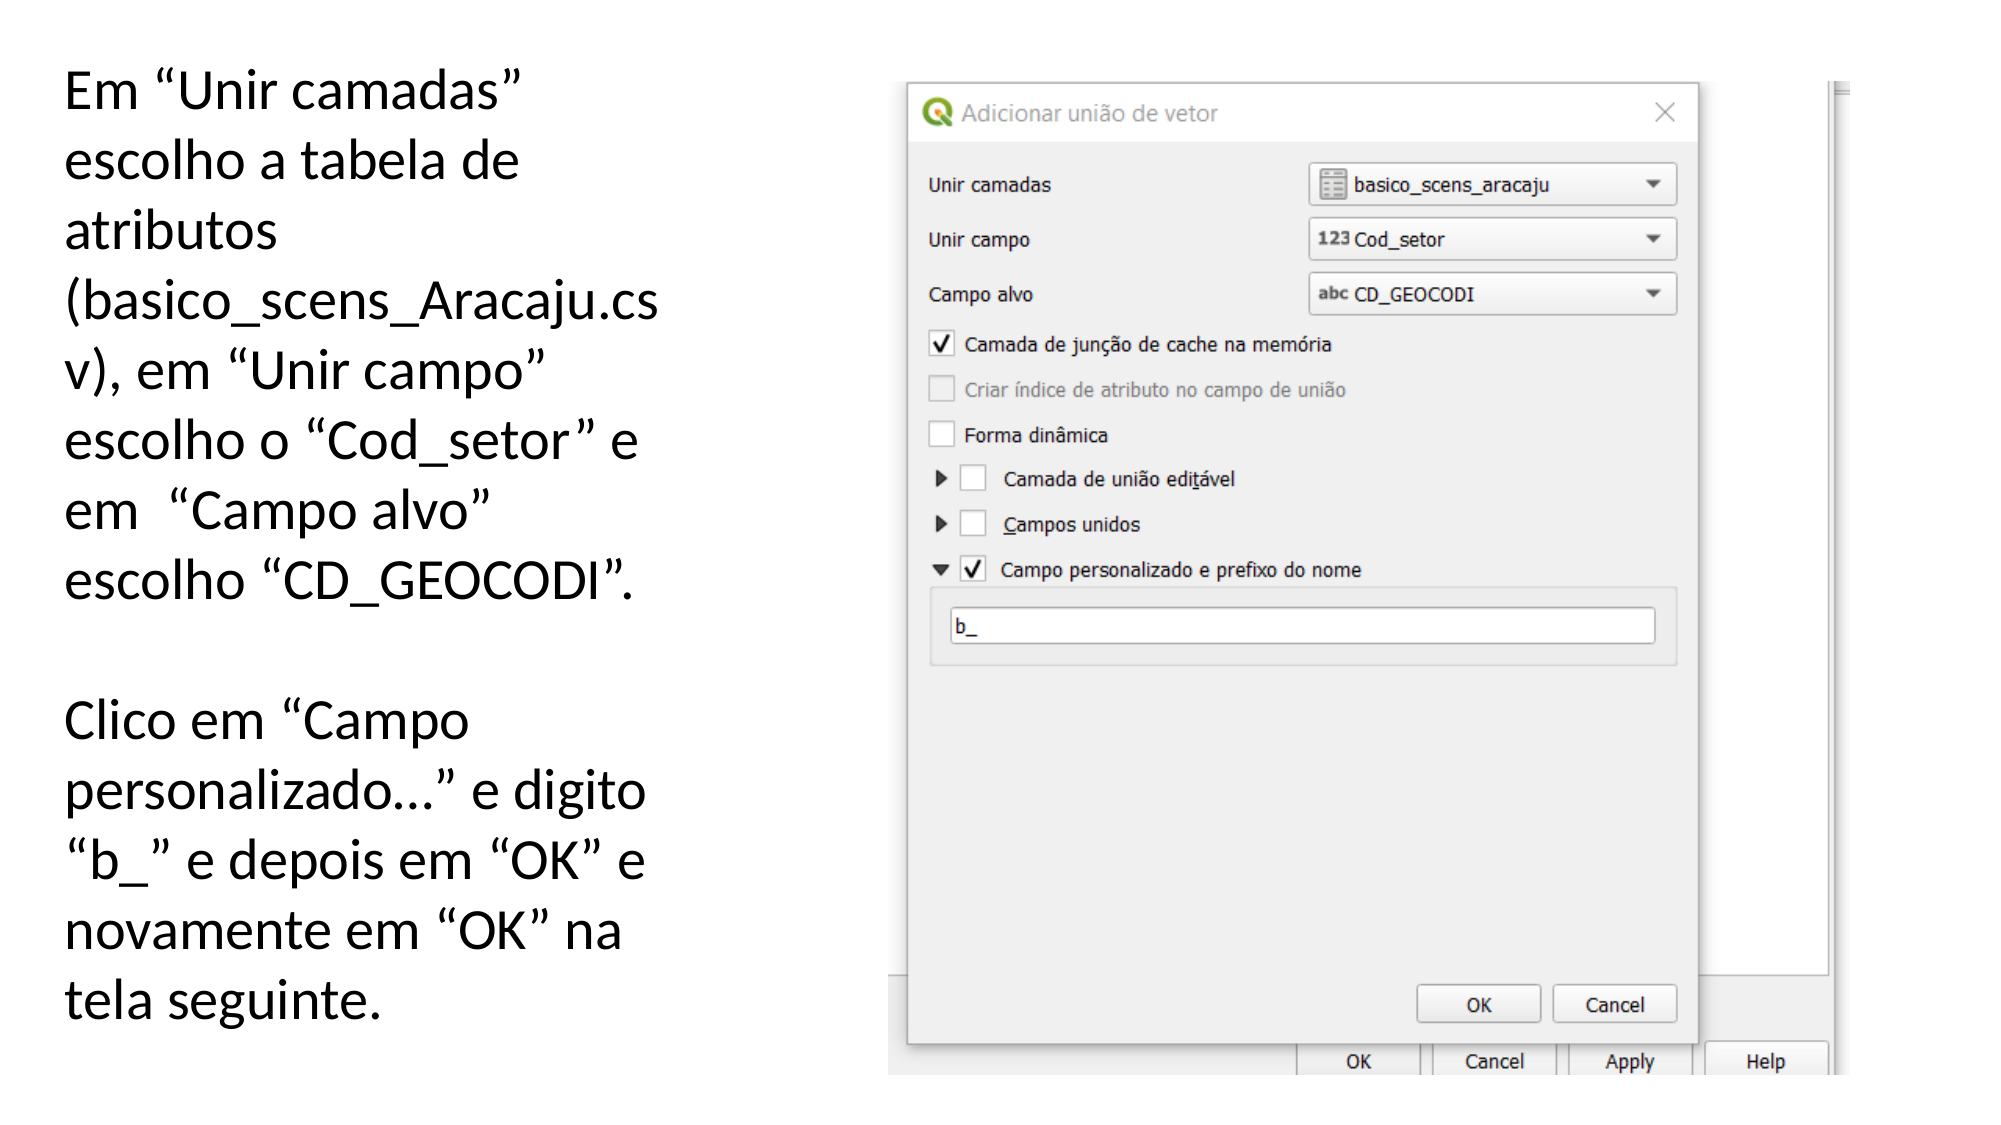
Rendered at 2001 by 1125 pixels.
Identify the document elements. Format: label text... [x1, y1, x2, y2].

picture [888, 81, 1850, 1075]
text_box Em “Unir camadas” escolho a tabela de atributos (basico_scens_Aracaju.csv), em “Unir campo” escolho o “Cod_setor” e em “Campo alvo” escolho “CD_GEOCODI”. Clico em “Campo personalizado…” e digito “b_” e depois em “OK” e novamente em “OK” na tela seguinte. [50, 43, 675, 1039]
